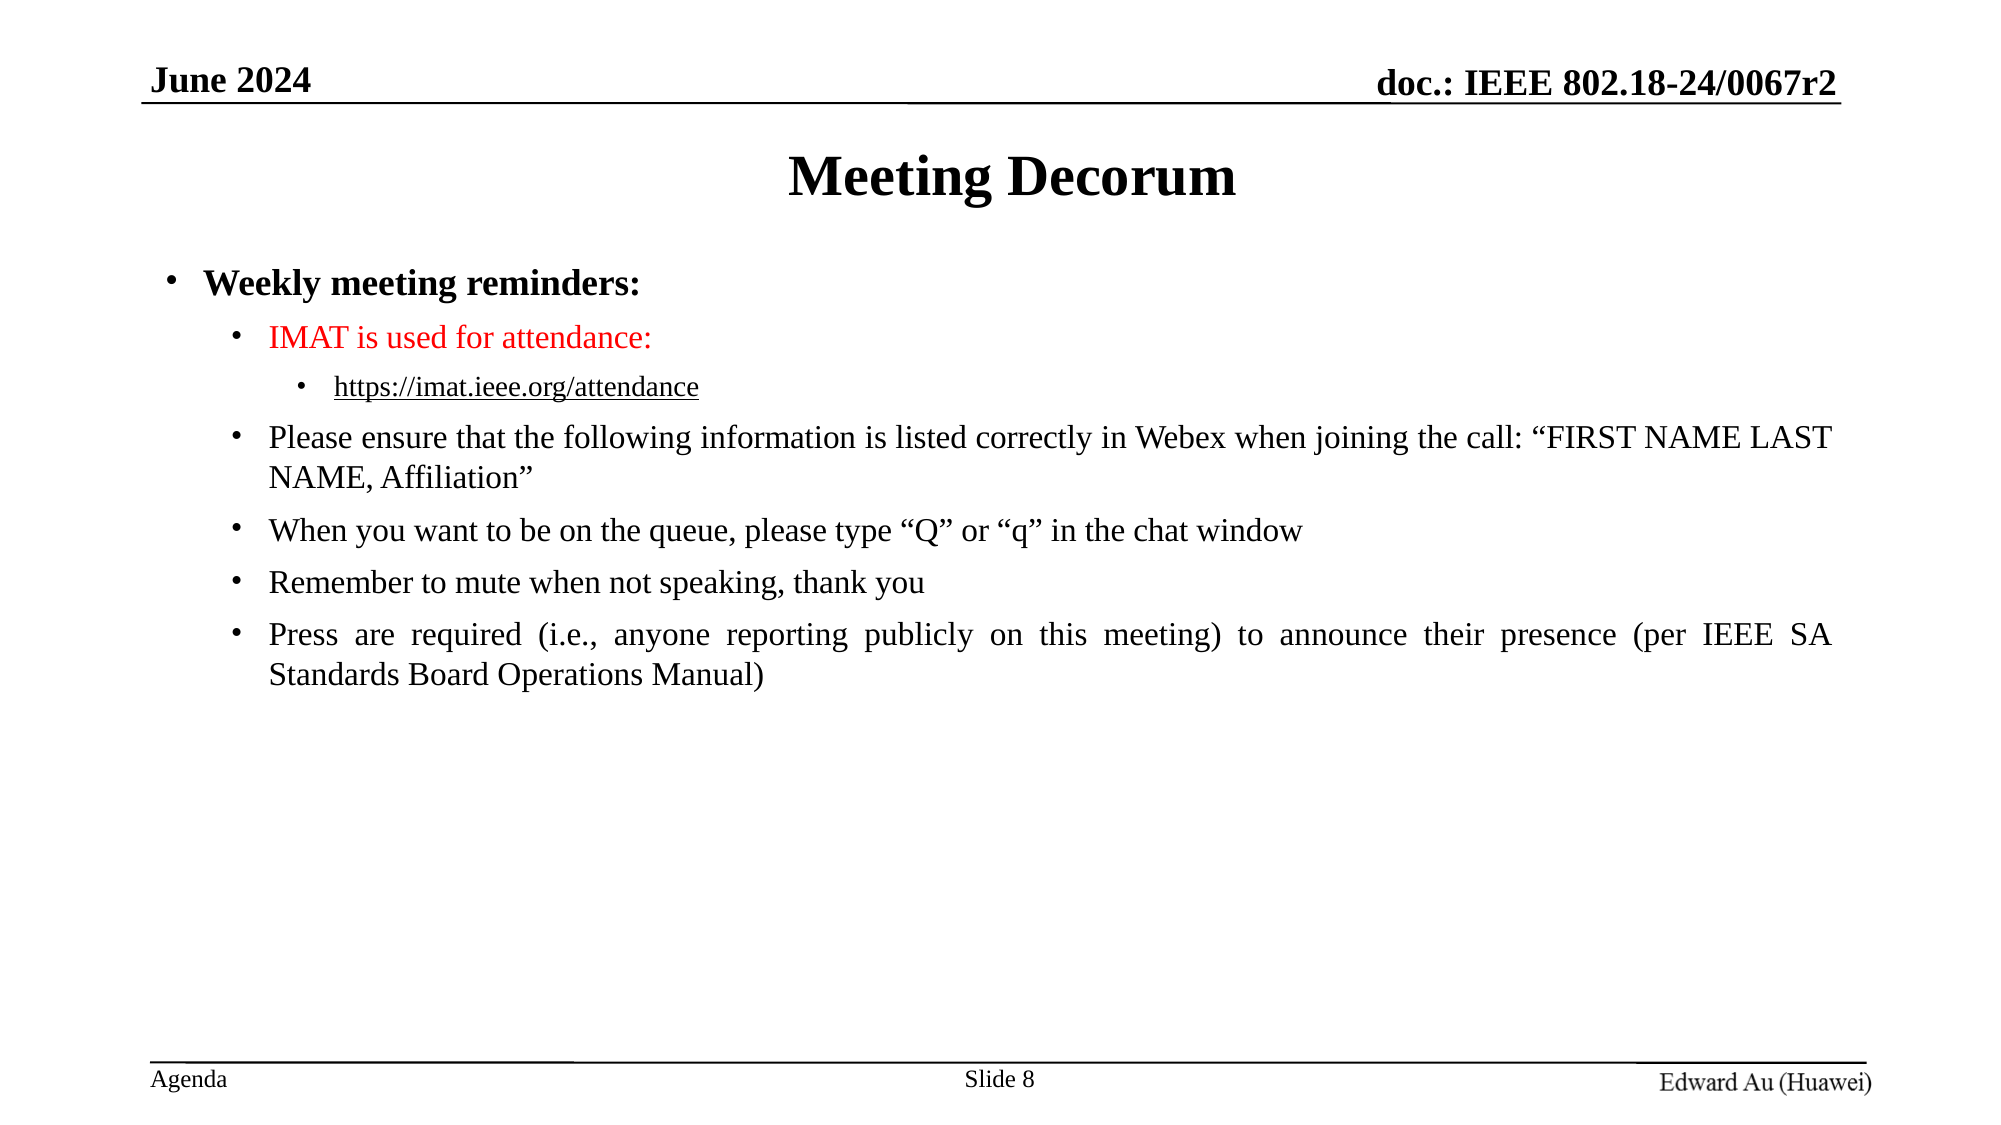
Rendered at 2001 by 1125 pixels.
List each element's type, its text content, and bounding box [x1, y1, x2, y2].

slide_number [149, 54, 651, 101]
list Weekly meeting reminders: IMAT is used for attendance: https://imat.ieee.org/attendance Please ensure that the following information is listed correctly in Webex when joining the call: “FIRST NAME LAST NAME, Affiliation” When you want to be on the queue, please type “Q” or “q” in the chat window Remember to mute when not speaking, thank you Press are required (i.e., anyone reporting publicly on this meeting) to announce their presence (per IEEE SA Standards Board Operations Manual) [149, 250, 1869, 926]
picture [1174, 1058, 1887, 1113]
slide_number Slide 8 [933, 1061, 1067, 1123]
title Meeting Decorum [162, 99, 1864, 246]
